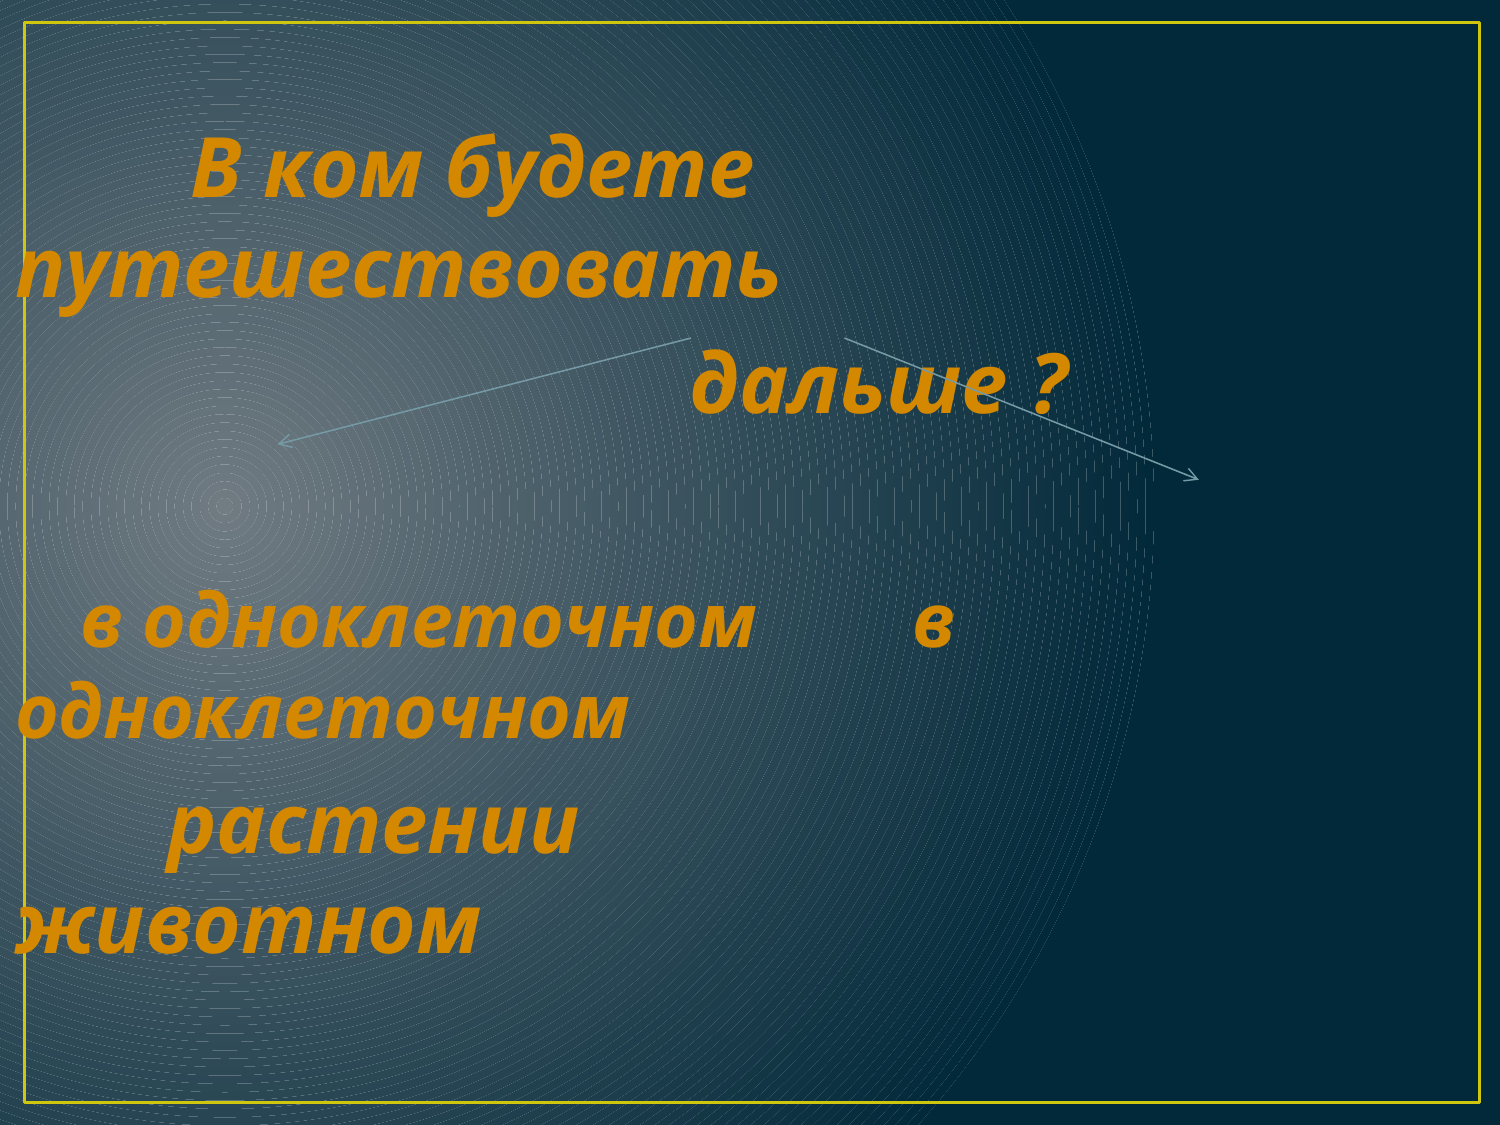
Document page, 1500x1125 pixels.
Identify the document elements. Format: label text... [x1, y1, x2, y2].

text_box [277, 337, 692, 445]
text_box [844, 337, 1200, 480]
list В ком будете путешествовать дальше ? в одноклеточном в одноклеточном растении животном [0, 0, 1471, 1094]
